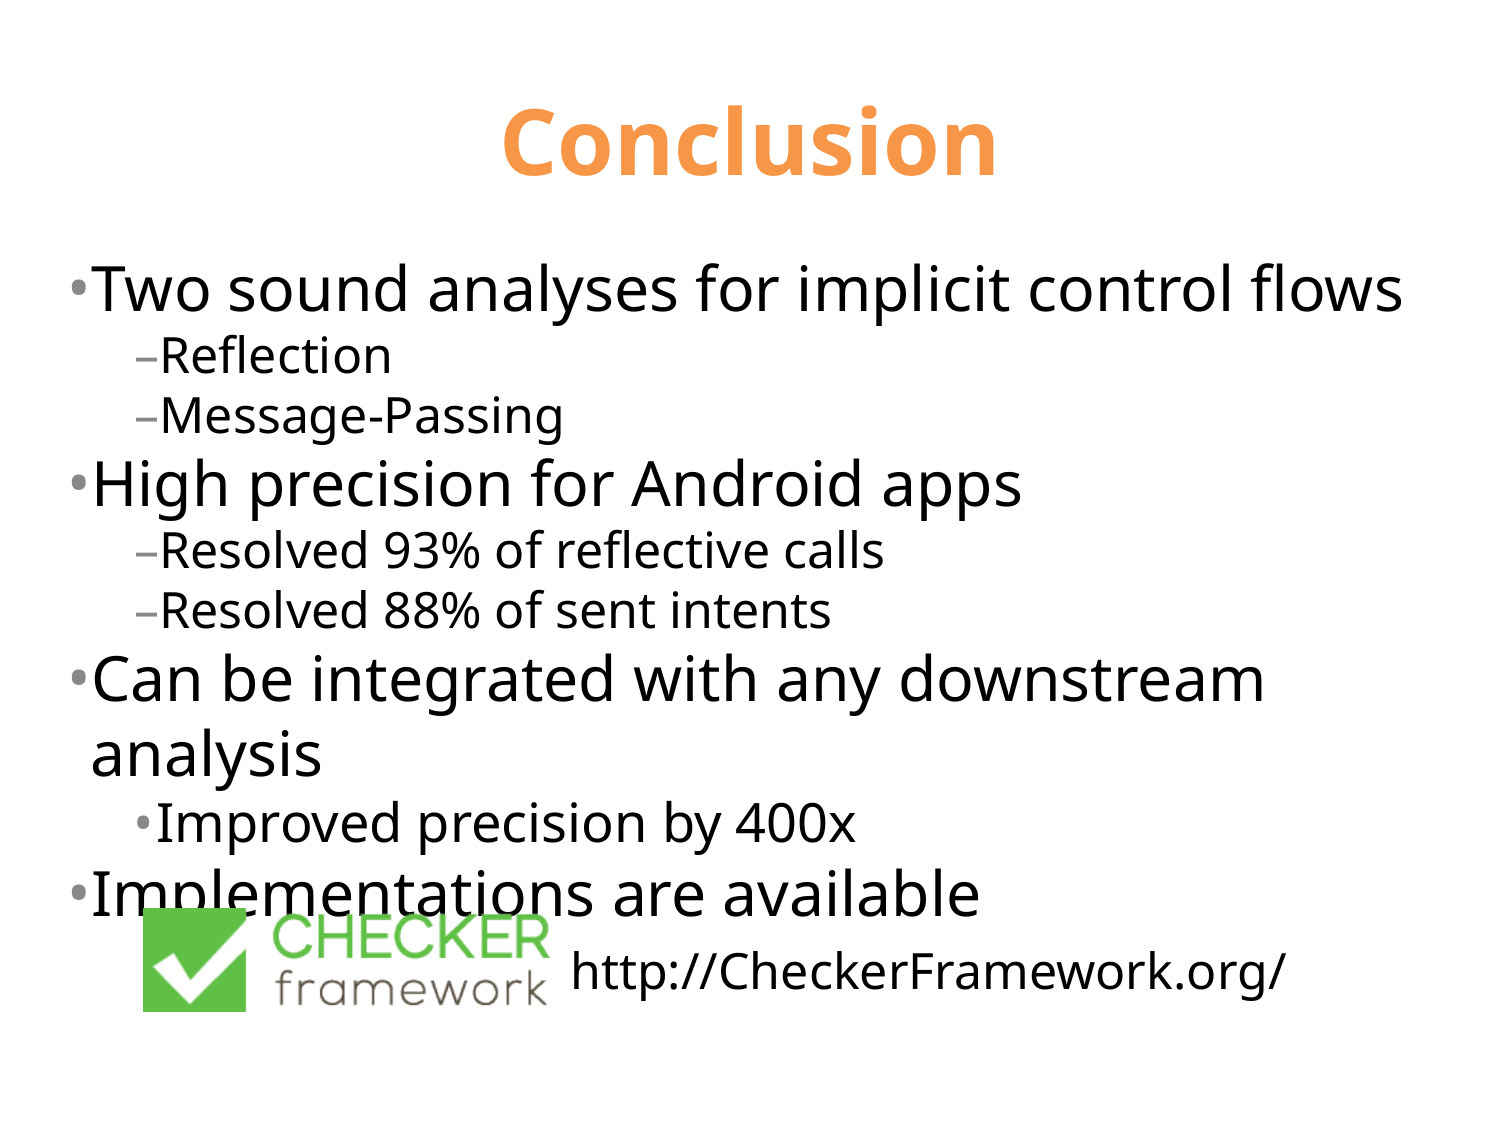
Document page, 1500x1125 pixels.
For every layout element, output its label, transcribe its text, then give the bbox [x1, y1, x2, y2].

title Conclusion [75, 45, 1425, 233]
list Two sound analyses for implicit control flows Reflection Message-Passing High precision for Android apps Resolved 93% of reflective calls Resolved 88% of sent intents Can be integrated with any downstream analysis Improved precision by 400x Implementations are available [19, 241, 1450, 984]
picture [143, 907, 552, 1012]
text_box http://CheckerFramework.org/ [555, 932, 1302, 1007]
